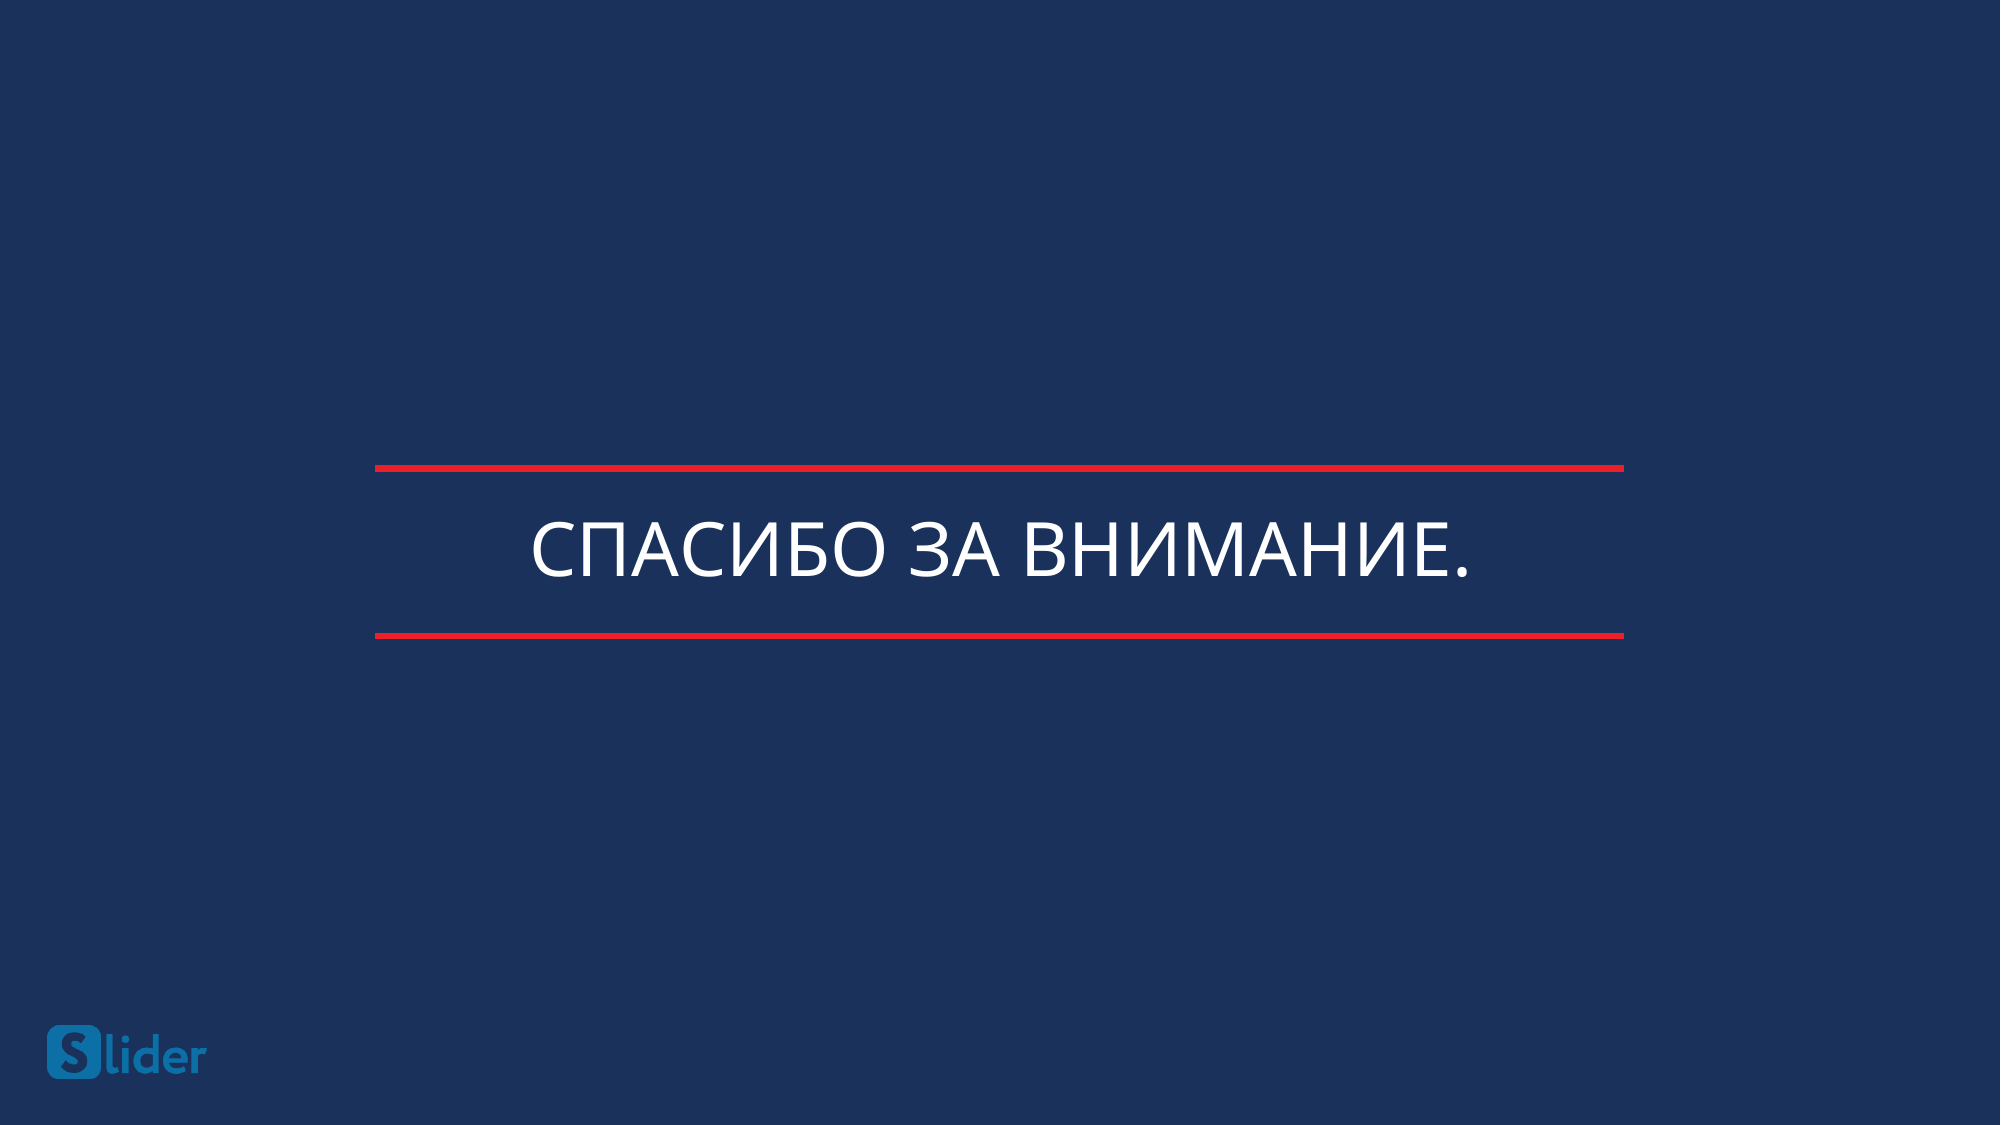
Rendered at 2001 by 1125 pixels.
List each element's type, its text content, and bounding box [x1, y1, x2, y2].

picture [47, 1025, 207, 1079]
title Спасибо за внимание. [319, 468, 1683, 636]
